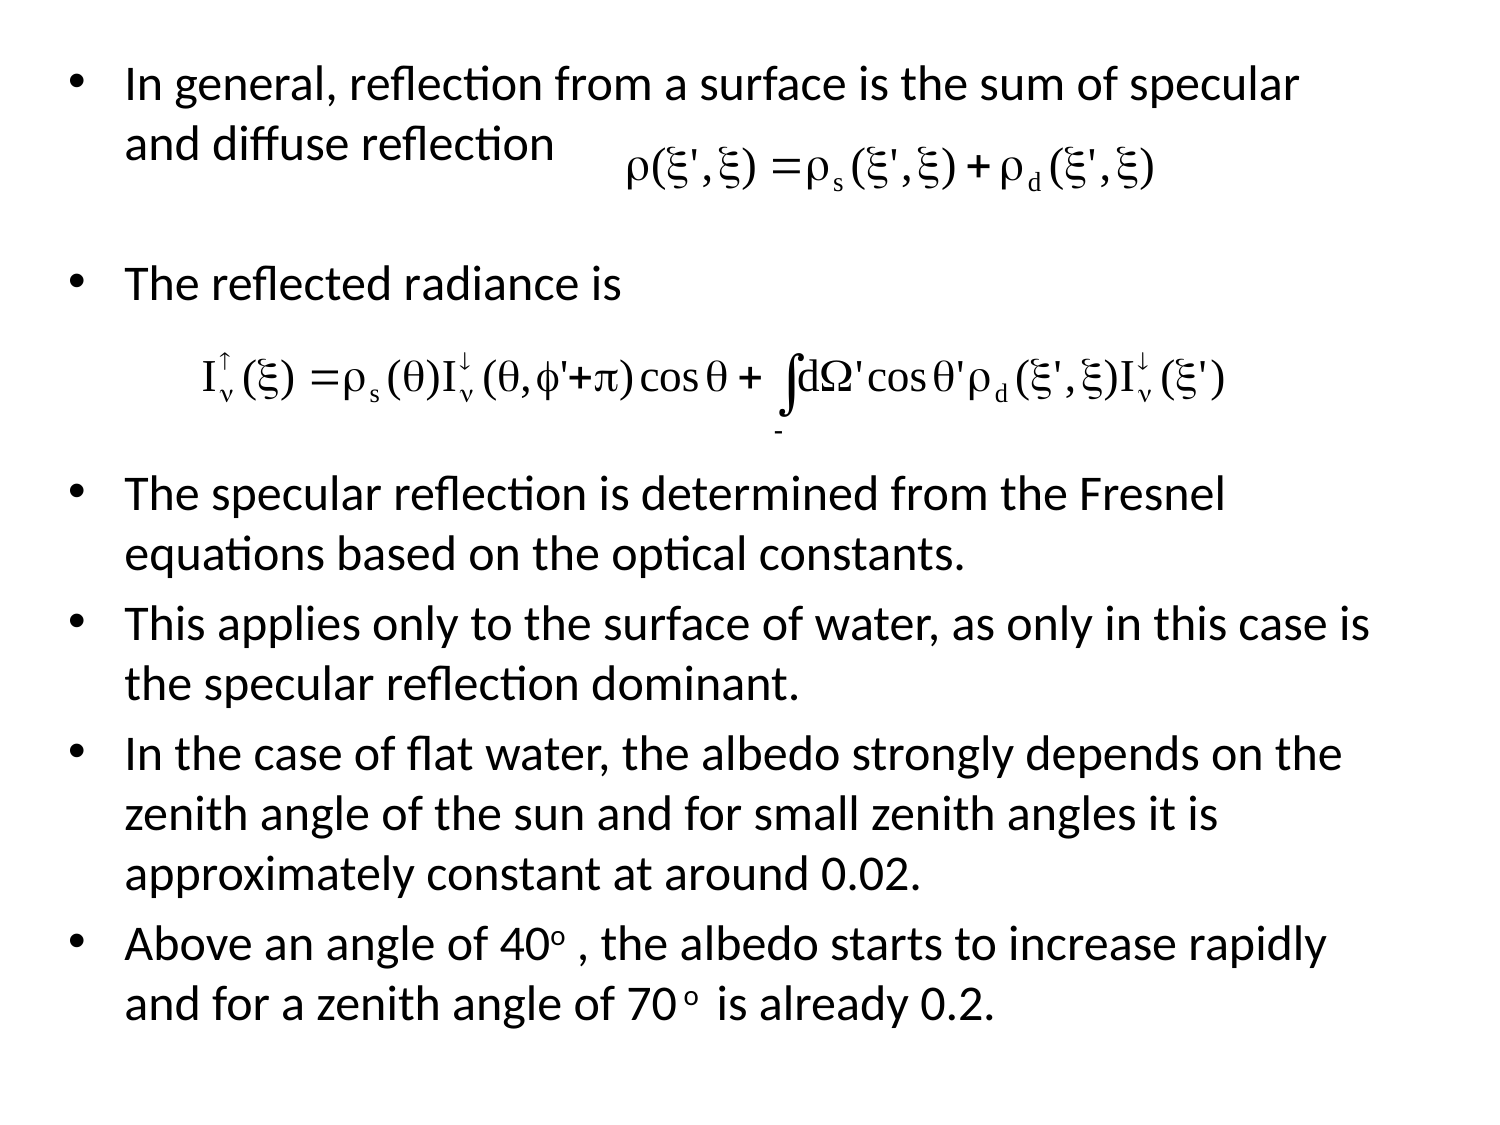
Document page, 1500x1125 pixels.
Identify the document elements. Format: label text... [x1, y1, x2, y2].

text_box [194, 337, 1235, 449]
list In general, reflection from a surface is the sum of specular and diffuse reflection The reflected radiance is The specular reflection is determined from the Fresnel equations based on the optical constants. This applies only to the surface of water, as only in this case is the specular reflection dominant. In the case of flat water, the albedo strongly depends on the zenith angle of the sun and for small zenith angles it is approximately constant at around 0.02. Above an angle of 40o , the albedo starts to increase rapidly and for a zenith angle of 70 o is already 0.2. [53, 42, 1404, 1071]
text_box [619, 125, 1165, 204]
